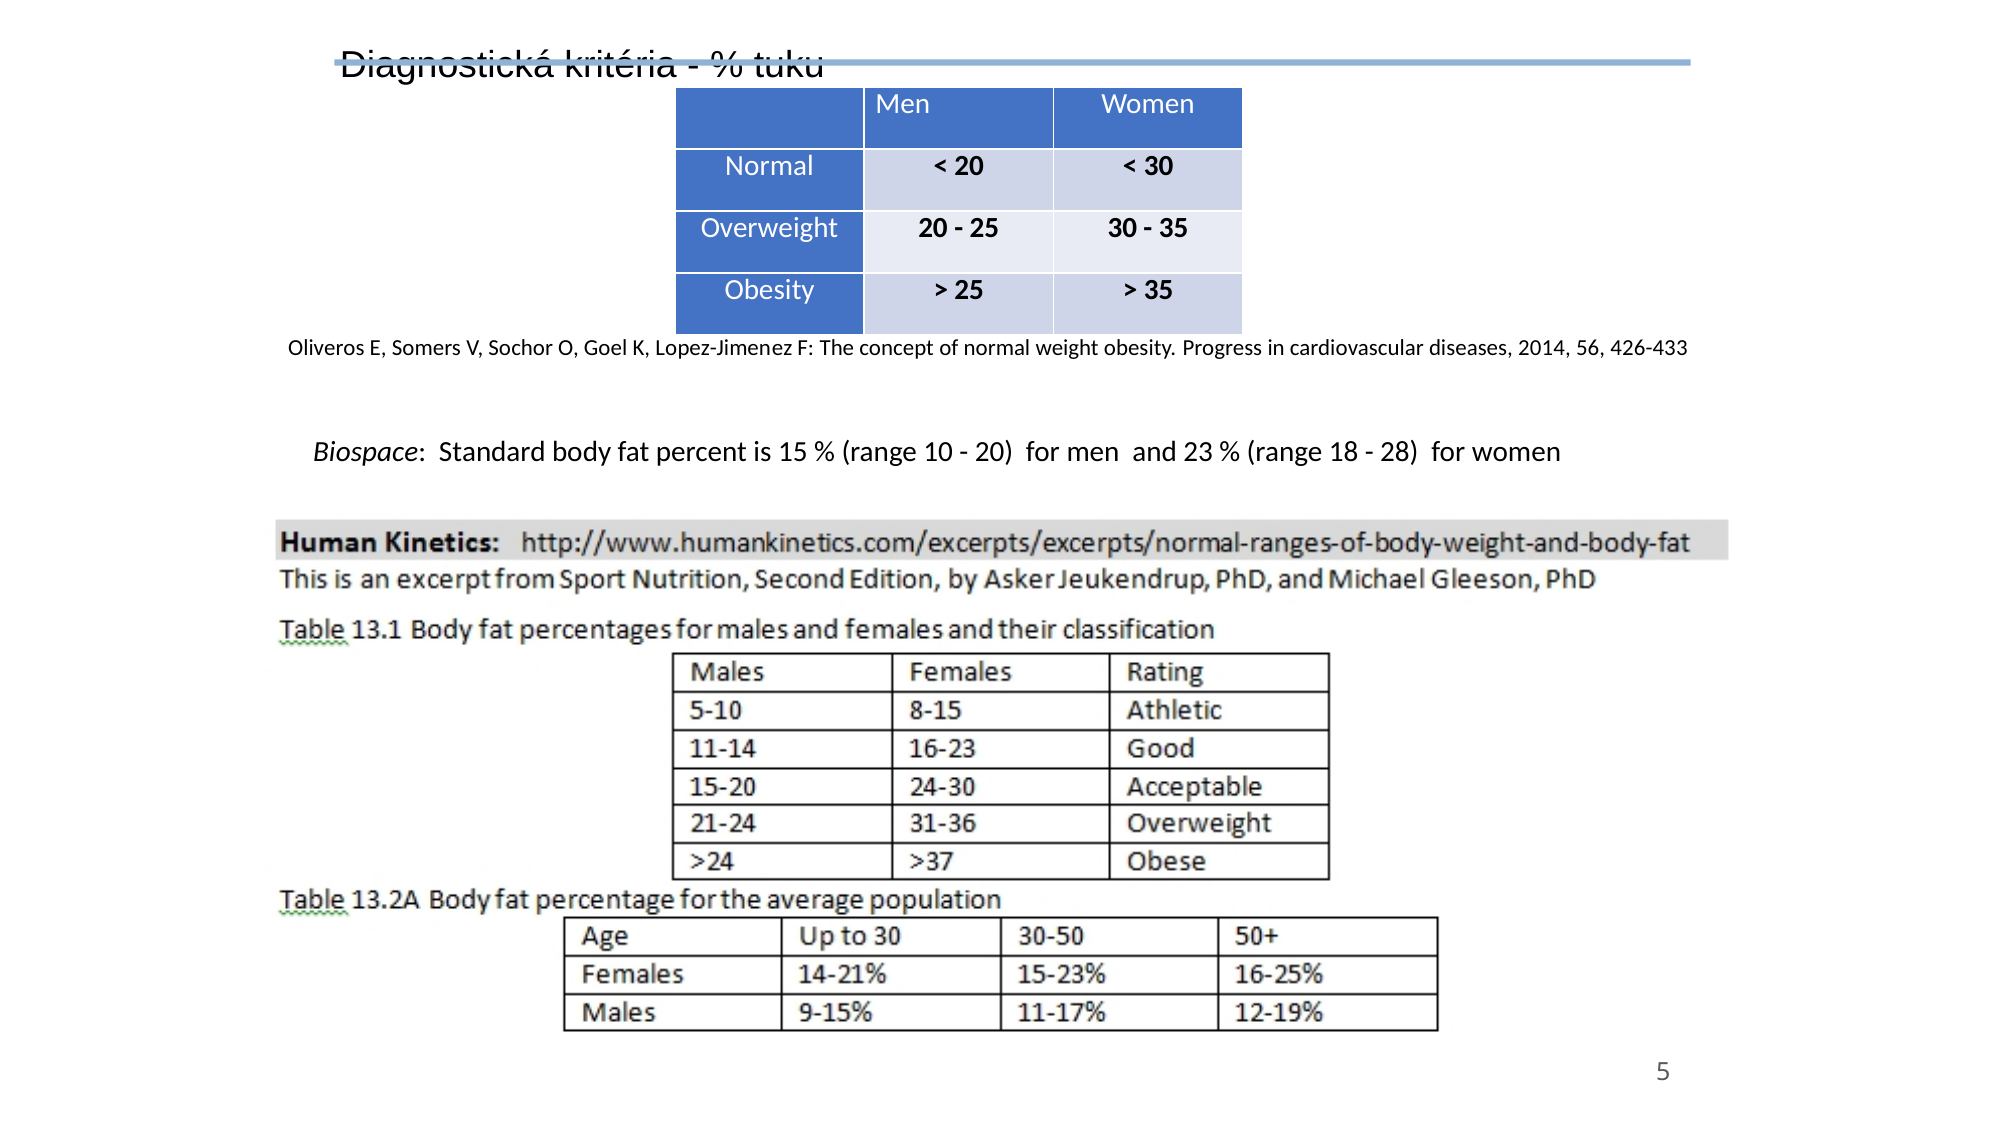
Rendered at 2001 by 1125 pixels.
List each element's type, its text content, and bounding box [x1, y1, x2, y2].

table_cell > 35 [1054, 274, 1242, 334]
table_cell > 25 [865, 274, 1053, 334]
title Diagnostická kritéria - % tuku [324, 24, 1688, 75]
table_cell 20 - 25 [865, 212, 1053, 272]
table_cell Obesity [676, 274, 863, 334]
text_box Biospace: Standard body fat percent is 15 % (range 10 - 20) for men and 23 % (range 18 - 28) for women [298, 424, 1750, 475]
table_cell < 30 [1054, 150, 1242, 210]
picture [262, 512, 1747, 1038]
table_header Women [1054, 88, 1242, 148]
text_box 5 [1651, 1042, 1744, 1103]
table_header [676, 88, 863, 148]
table_cell < 20 [865, 150, 1053, 210]
table_header Men [865, 88, 1053, 148]
table_cell Normal [676, 150, 863, 210]
table_cell 30 - 35 [1054, 212, 1242, 272]
text_box Oliveros E, Somers V, Sochor O, Goel K, Lopez-Jimenez F: The concept of normal weight obesity. Progress in cardiovascular diseases, 2014, 56, 426-433 [273, 324, 1724, 368]
table_cell Overweight [676, 212, 863, 272]
